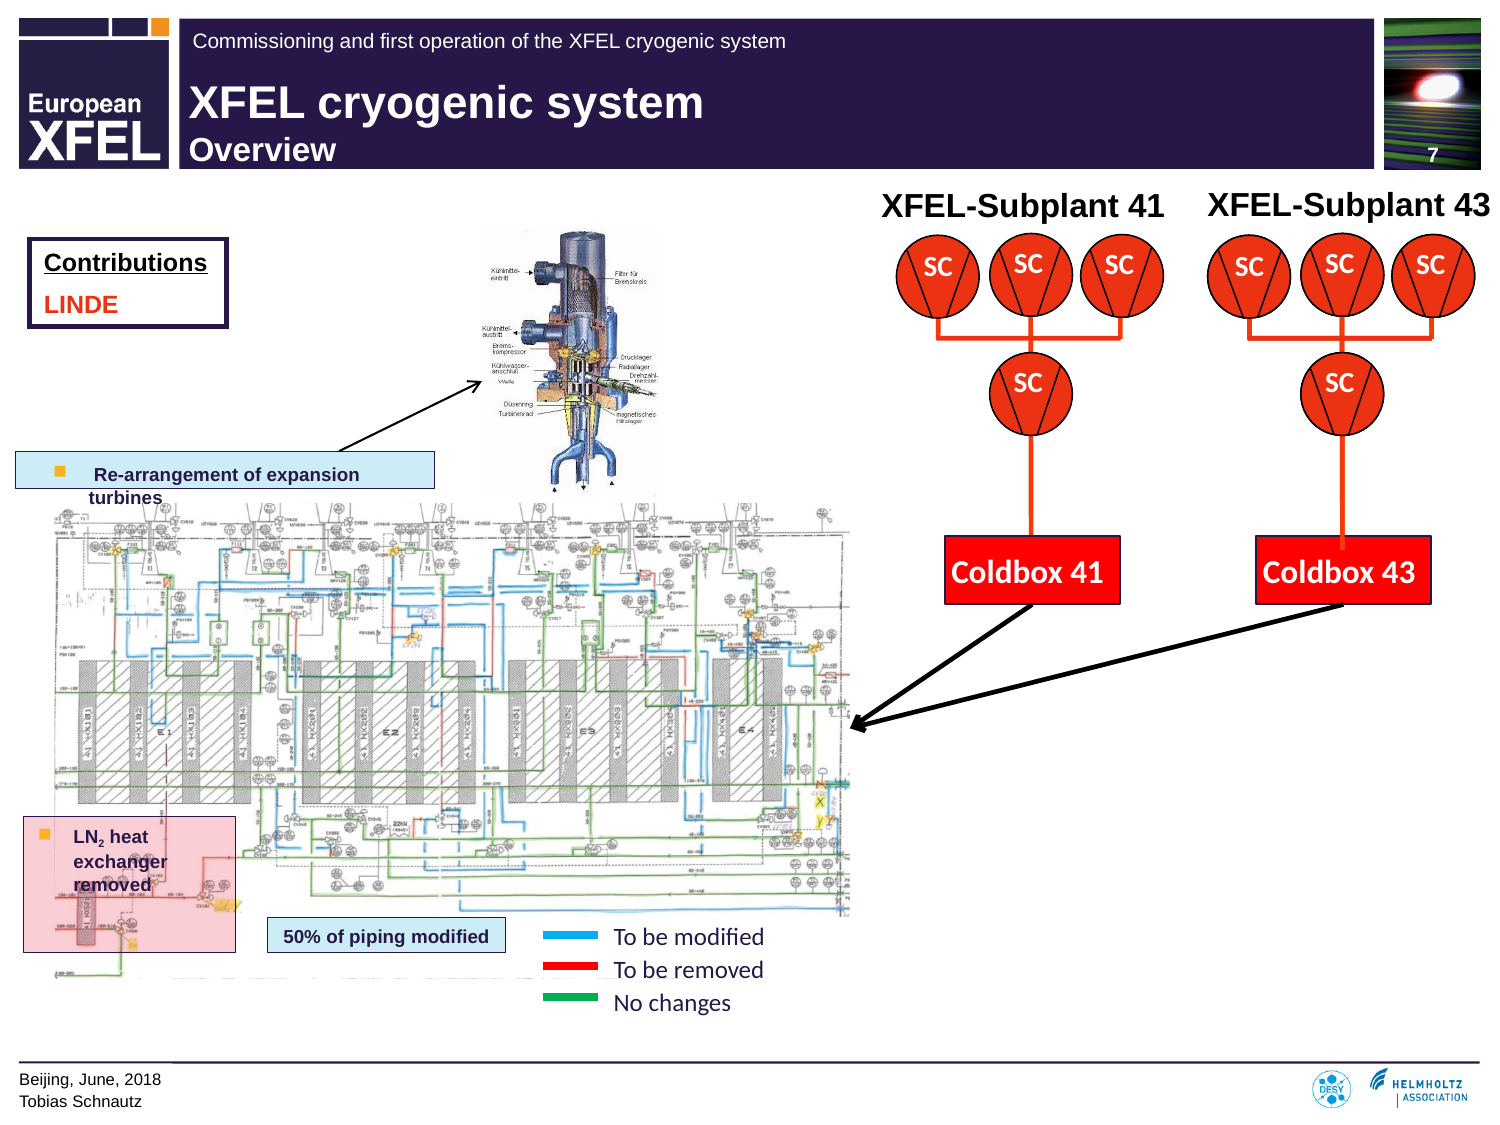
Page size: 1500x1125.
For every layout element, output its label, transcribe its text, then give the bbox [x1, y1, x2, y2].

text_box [849, 604, 1344, 729]
picture [19, 18, 169, 169]
text_box XFEL-Subplant 41 [866, 176, 1196, 232]
text_box XFEL-Subplant 43 [1192, 176, 1500, 231]
title XFEL cryogenic system Overview [176, 50, 1401, 168]
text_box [1207, 233, 1476, 551]
text_box Contributions LINDE [29, 239, 227, 327]
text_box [1207, 557, 1476, 605]
picture [481, 228, 659, 498]
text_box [896, 233, 1164, 602]
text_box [15, 450, 902, 998]
picture [1384, 18, 1481, 170]
picture [1370, 1068, 1467, 1108]
picture [1310, 1068, 1353, 1110]
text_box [338, 380, 483, 452]
